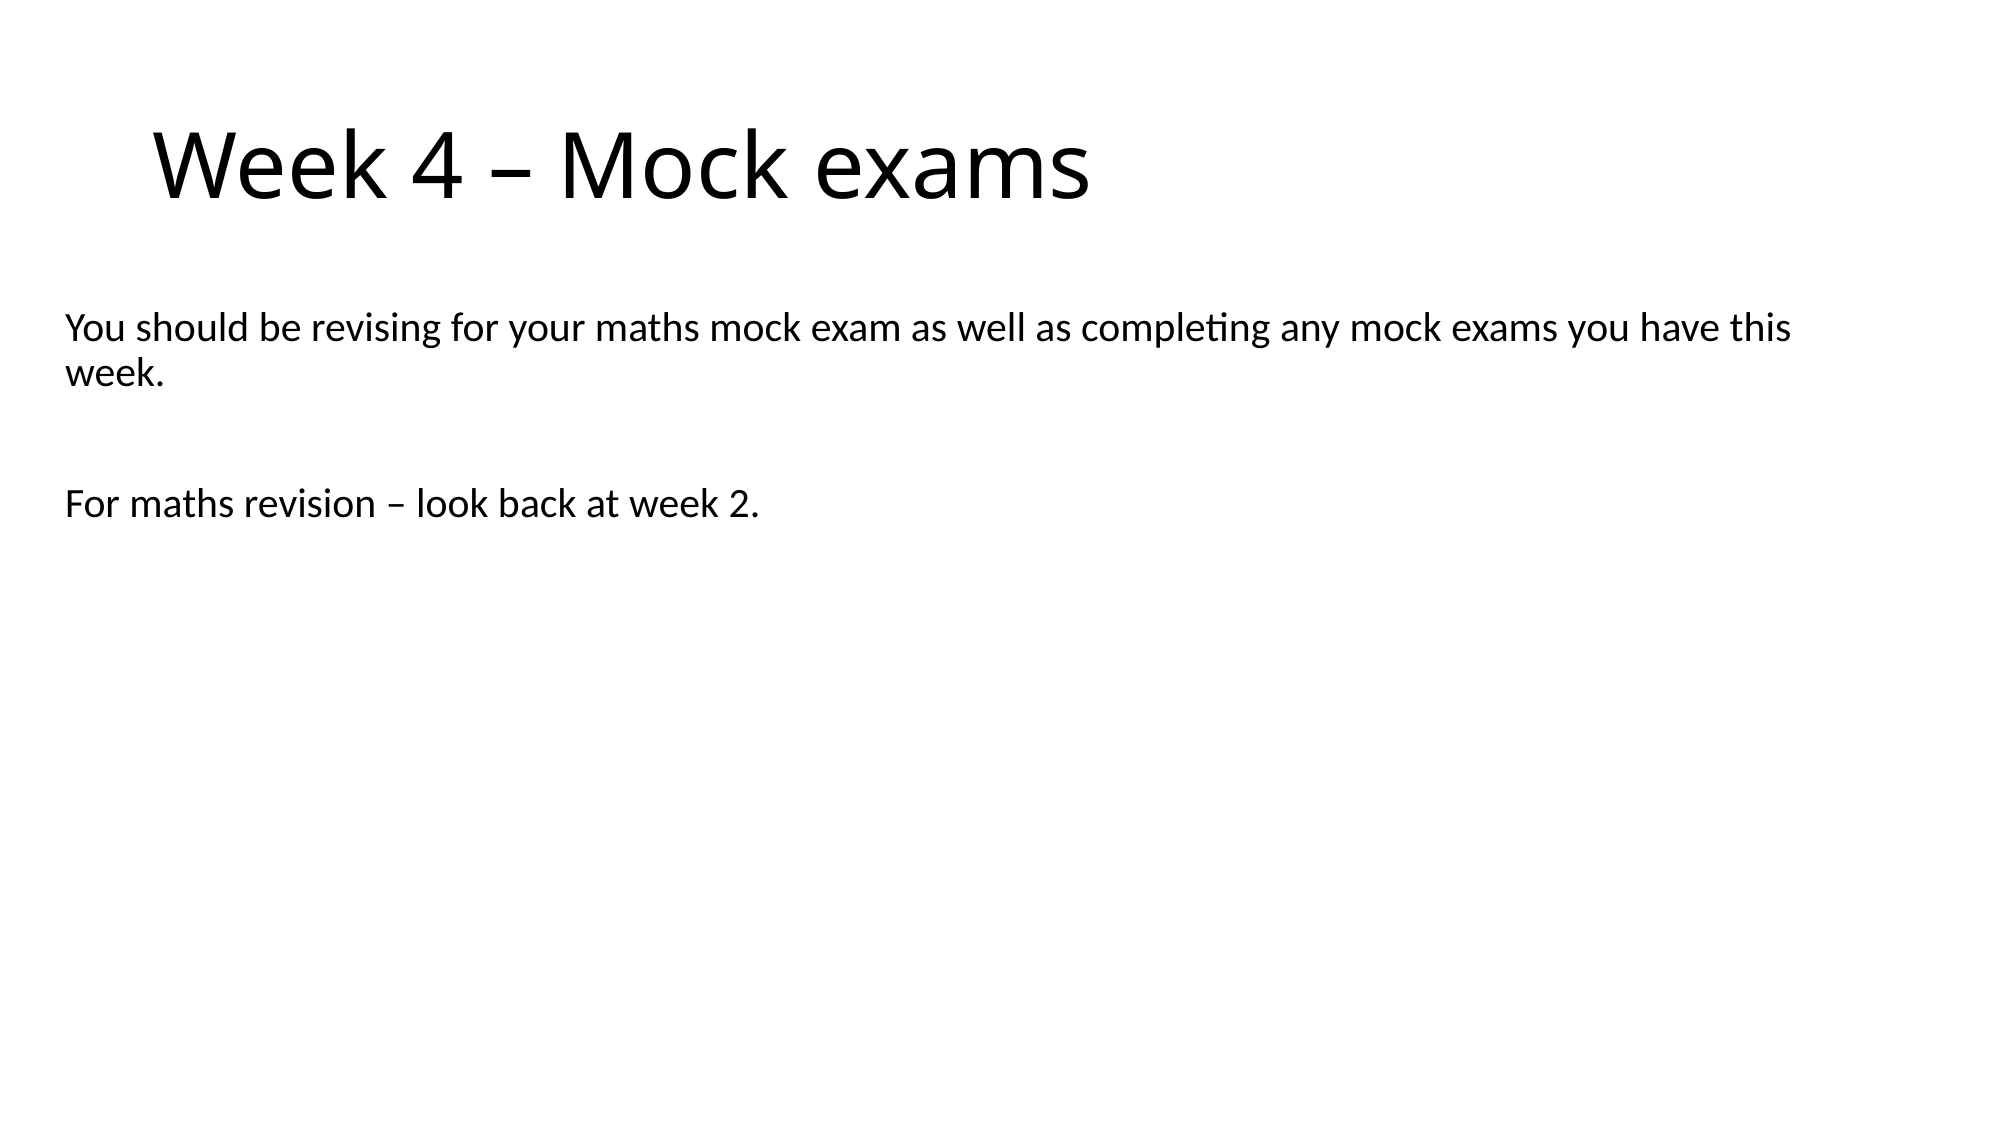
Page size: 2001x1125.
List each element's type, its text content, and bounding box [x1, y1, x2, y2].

title Week 4 – Mock exams [137, 59, 1863, 278]
list You should be revising for your maths mock exam as well as completing any mock exams you have this week. For maths revision – look back at week 2. [50, 297, 1863, 587]
